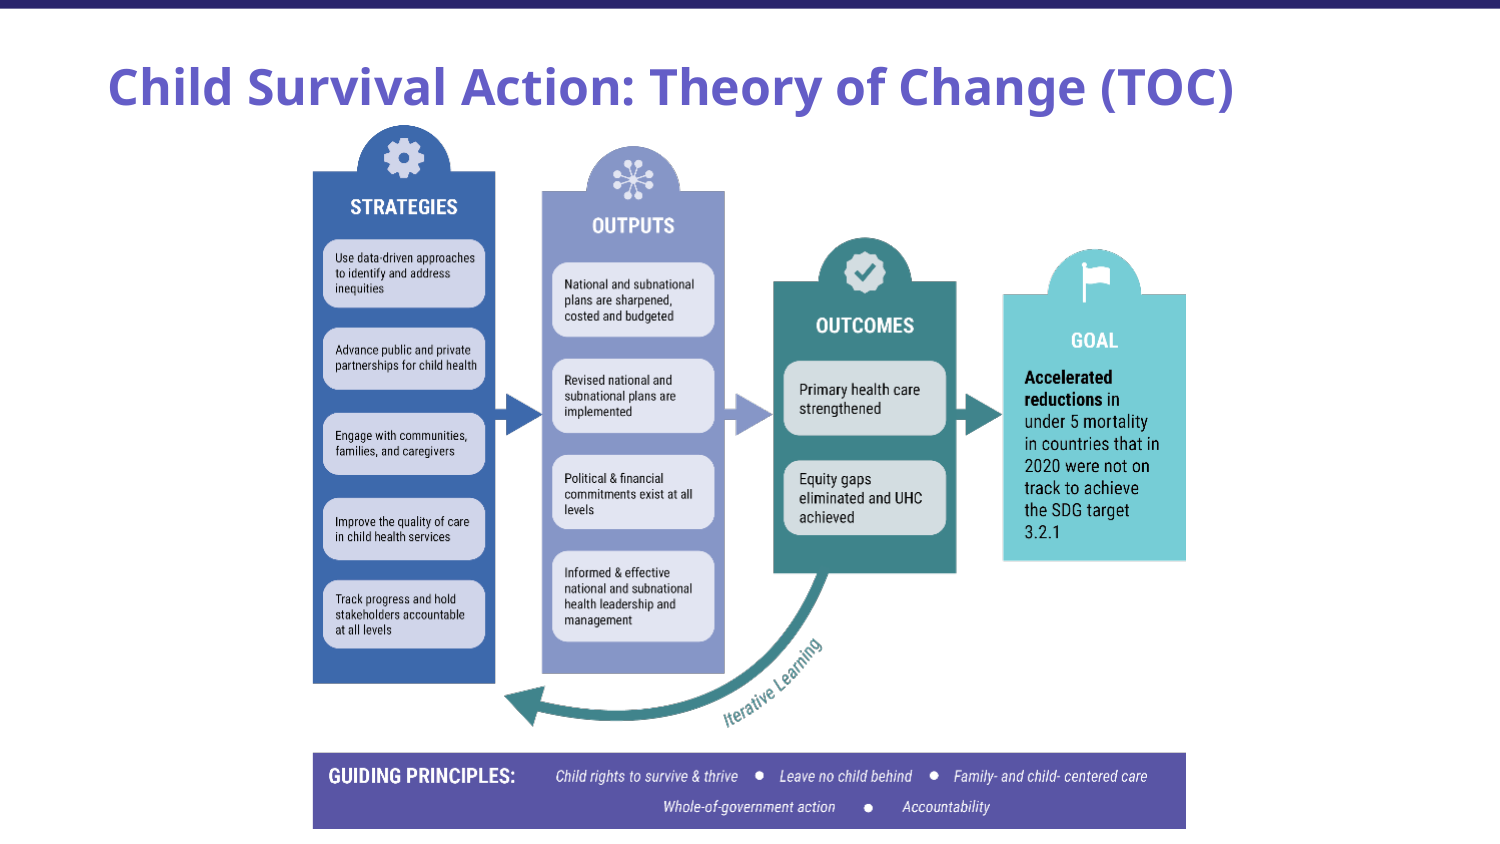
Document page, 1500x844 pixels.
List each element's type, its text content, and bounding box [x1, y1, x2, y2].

title Child Survival Action: Theory of Change (TOC) [92, 39, 1408, 134]
picture [306, 125, 1194, 830]
